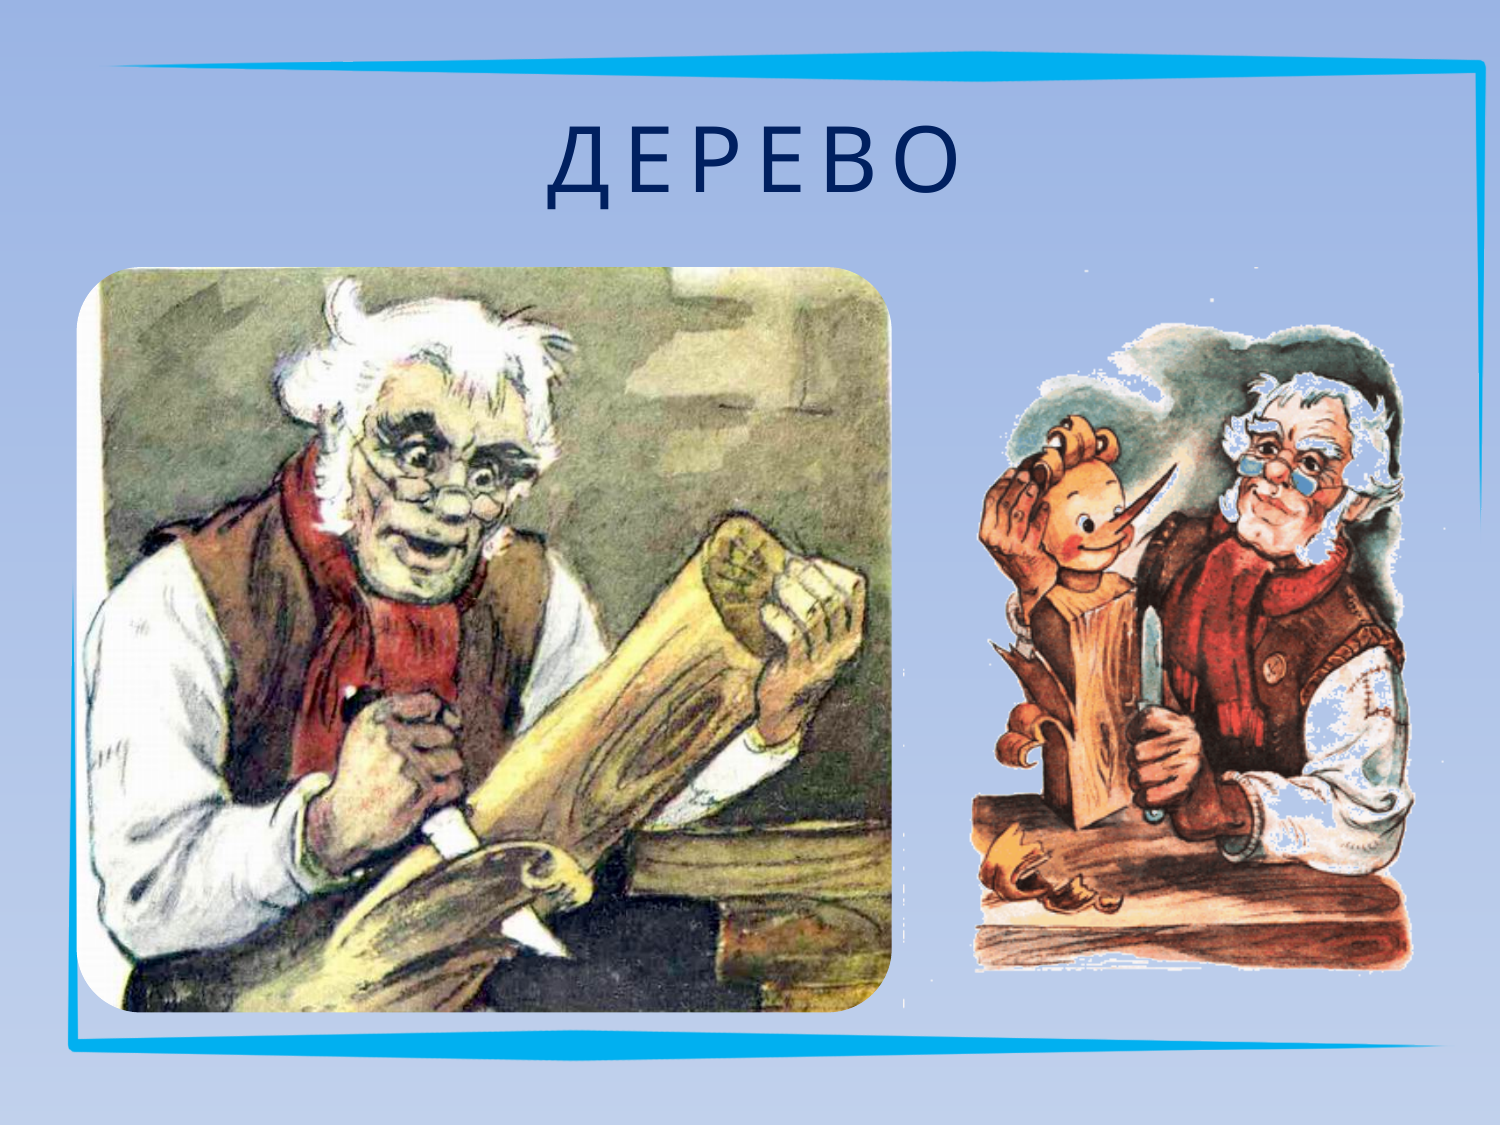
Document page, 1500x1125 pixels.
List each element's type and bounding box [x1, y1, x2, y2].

list [76, 266, 892, 1013]
list [903, 266, 1451, 1010]
picture [52, 40, 1500, 1071]
